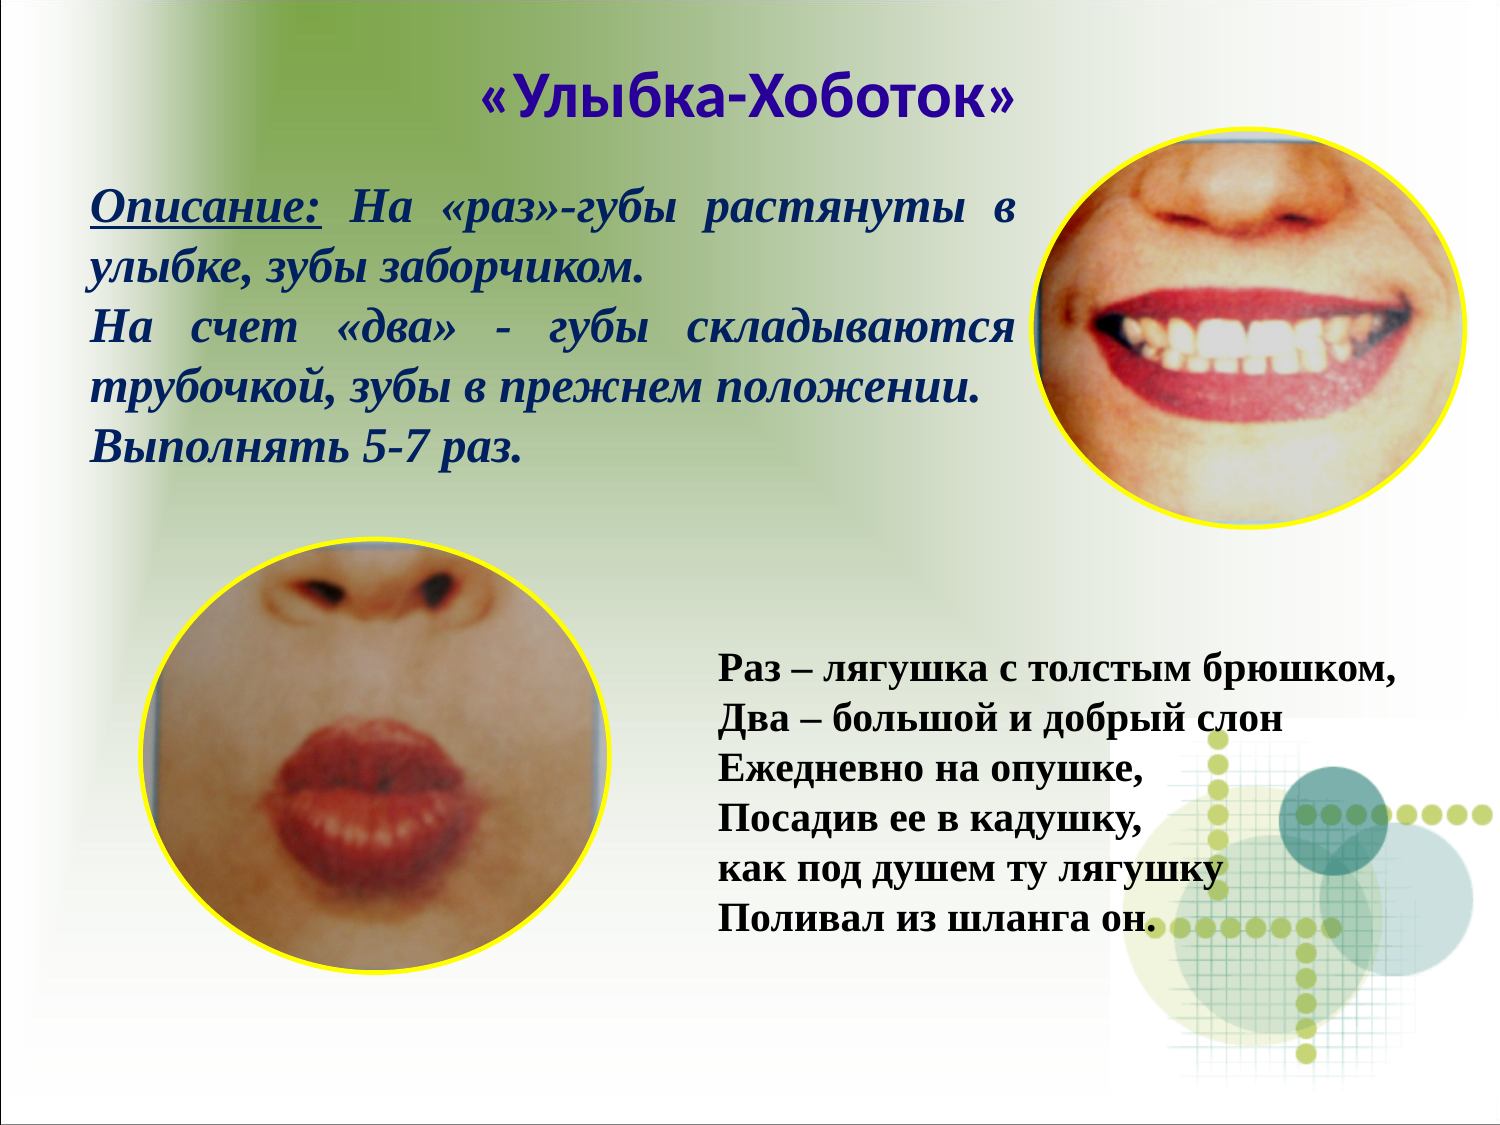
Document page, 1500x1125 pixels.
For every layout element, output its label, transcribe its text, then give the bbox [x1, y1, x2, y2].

title «Улыбка-Хоботок» [1032, 43, 1426, 200]
picture [0, 0, 1500, 1125]
text_box Описание: На «раз»-губы растянуты в улыбке, зубы заборчиком. На счет «два» - губы складываются трубочкой, зубы в прежнем положении. Выполнять 5-7 раз. [75, 0, 1032, 702]
text_box Раз – лягушка с толстым брюшком, Два – большой и добрый слон Ежедневно на опушке, Посадив ее в кадушку, как под душем ту лягушку Поливал из шланга он. [703, 632, 1430, 948]
